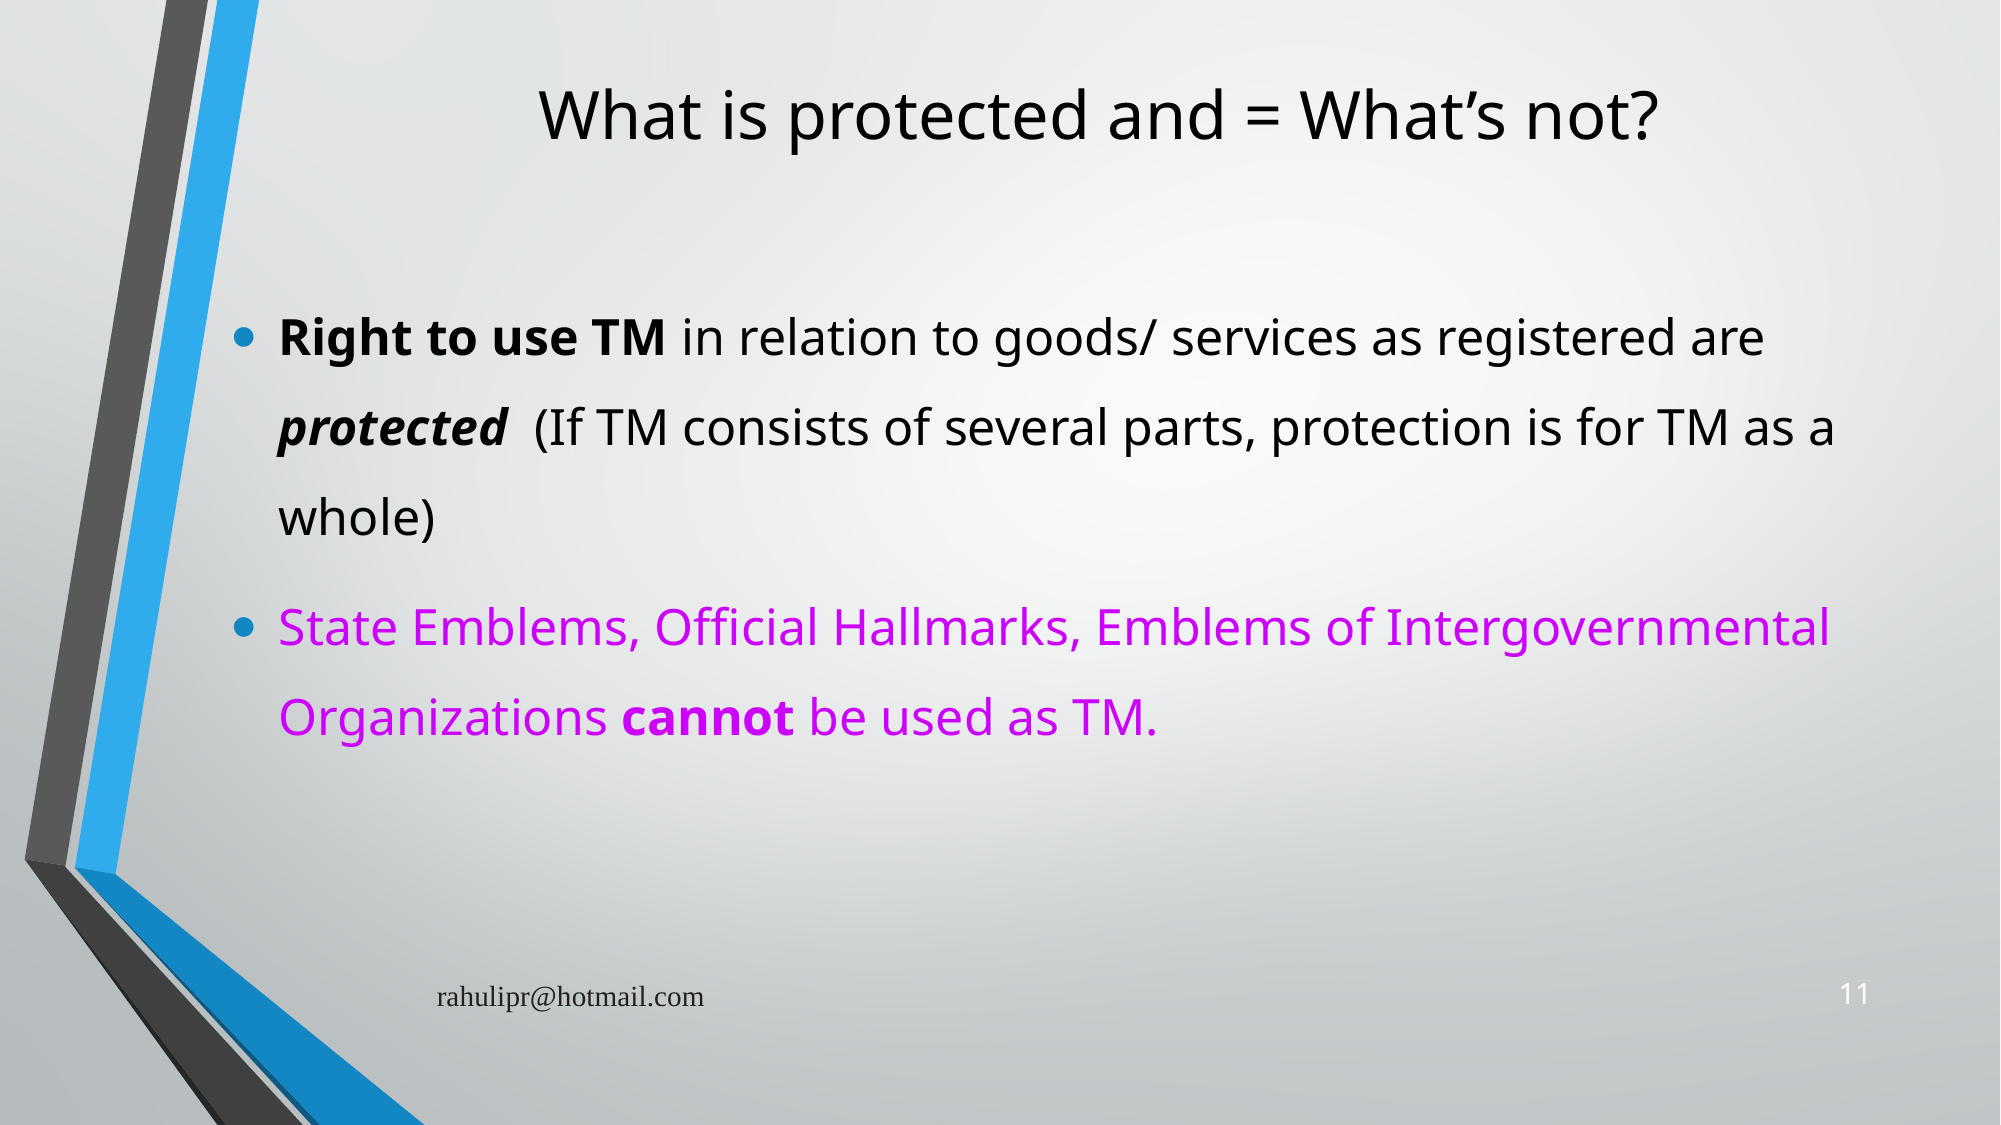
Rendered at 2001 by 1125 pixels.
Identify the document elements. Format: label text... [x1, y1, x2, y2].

list Right to use TM in relation to goods/ services as registered are protected (If TM consists of several parts, protection is for TM as a whole) State Emblems, Official Hallmarks, Emblems of Intergovernmental Organizations cannot be used as TM. [216, 252, 1914, 929]
footer rahulipr@hotmail.com [421, 965, 1584, 1025]
title What is protected and = What’s not? [350, 62, 1850, 163]
slide_number 11 [1796, 965, 1887, 1025]
